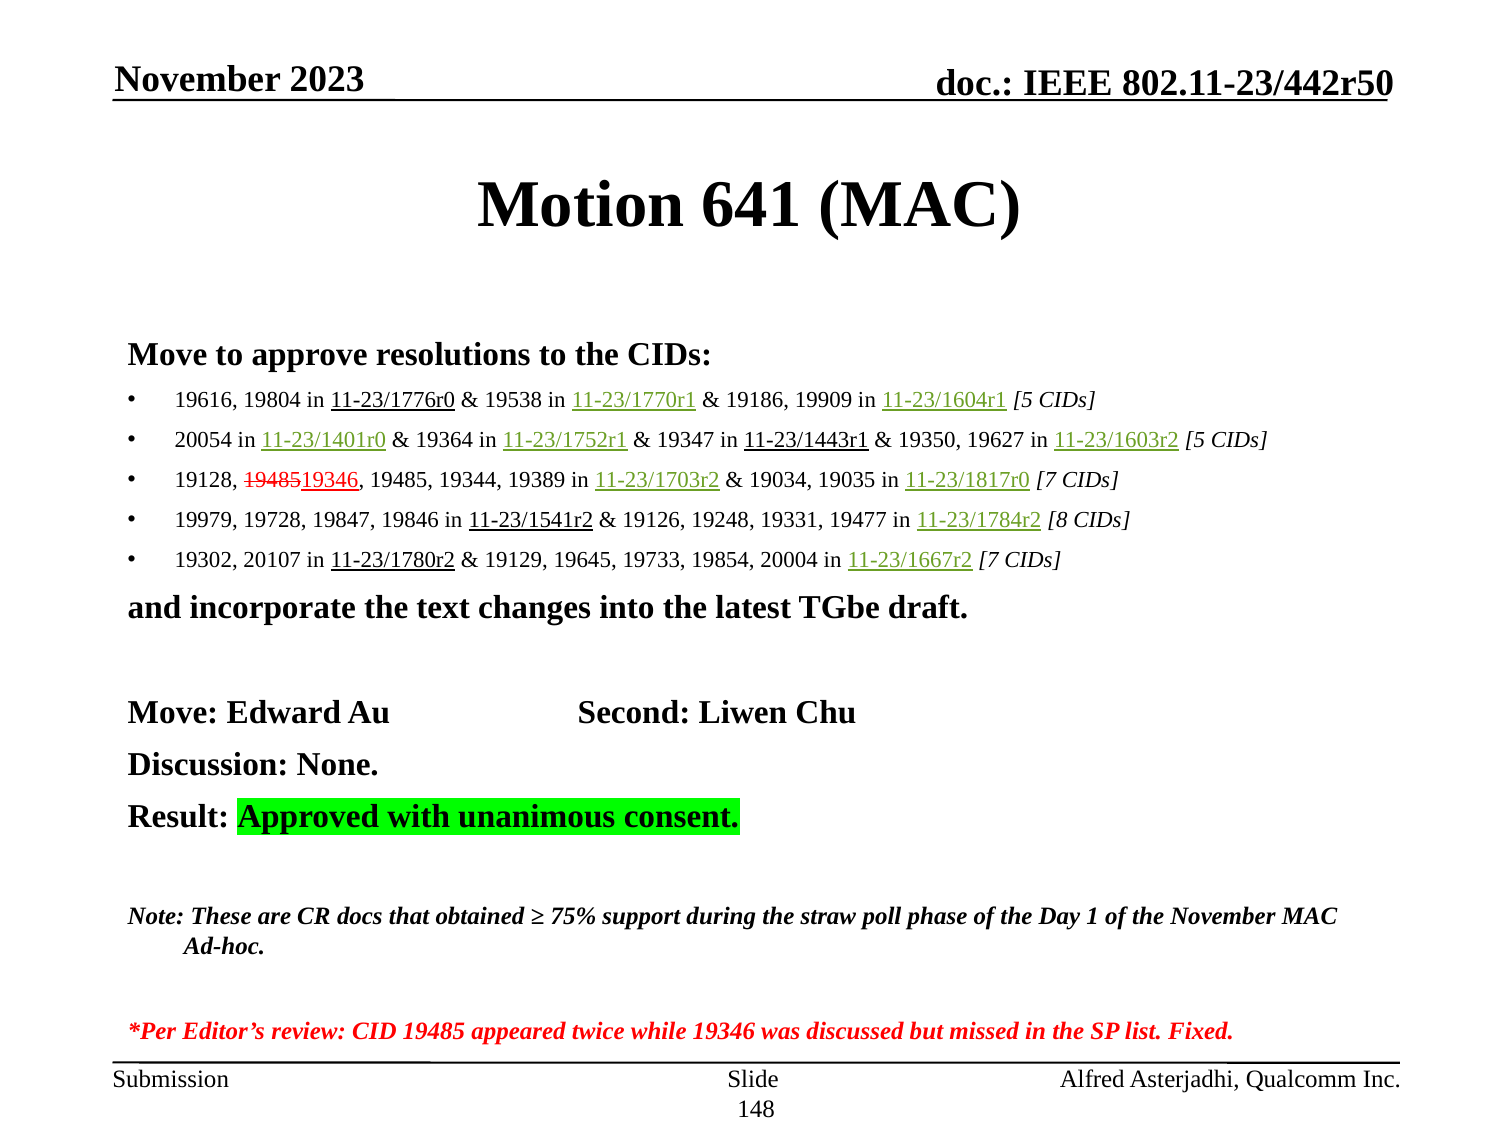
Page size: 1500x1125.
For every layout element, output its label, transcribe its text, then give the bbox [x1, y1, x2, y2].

footer Alfred Asterjadhi, Qualcomm Inc. [878, 1061, 1402, 1093]
list Move to approve resolutions to the CIDs: 19616, 19804 in 11-23/1776r0 & 19538 in 11-23/1770r1 & 19186, 19909 in 11-23/1604r1 [5 CIDs] 20054 in 11-23/1401r0 & 19364 in 11-23/1752r1 & 19347 in 11-23/1443r1 & 19350, 19627 in 11-23/1603r2 [5 CIDs] 19128, 1948519346, 19485, 19344, 19389 in 11-23/1703r2 & 19034, 19035 in 11-23/1817r0 [7 CIDs] 19979, 19728, 19847, 19846 in 11-23/1541r2 & 19126, 19248, 19331, 19477 in 11-23/1784r2 [8 CIDs] 19302, 20107 in 11-23/1780r2 & 19129, 19645, 19733, 19854, 20004 in 11-23/1667r2 [7 CIDs] and incorporate the text changes into the latest TGbe draft. Move: Edward Au Second: Liwen Chu Discussion: None. Result: Approved with unanimous consent. Note: These are CR docs that obtained ≥ 75% support during the straw poll phase of the Day 1 of the November MAC Ad-hoc. *Per Editor’s review: CID 19485 appeared twice while 19346 was discussed but missed in the SP list. Fixed. [112, 324, 1388, 1063]
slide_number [114, 54, 423, 100]
slide_number Slide 148 [712, 1061, 800, 1123]
title Motion 641 (MAC) [112, 112, 1388, 288]
